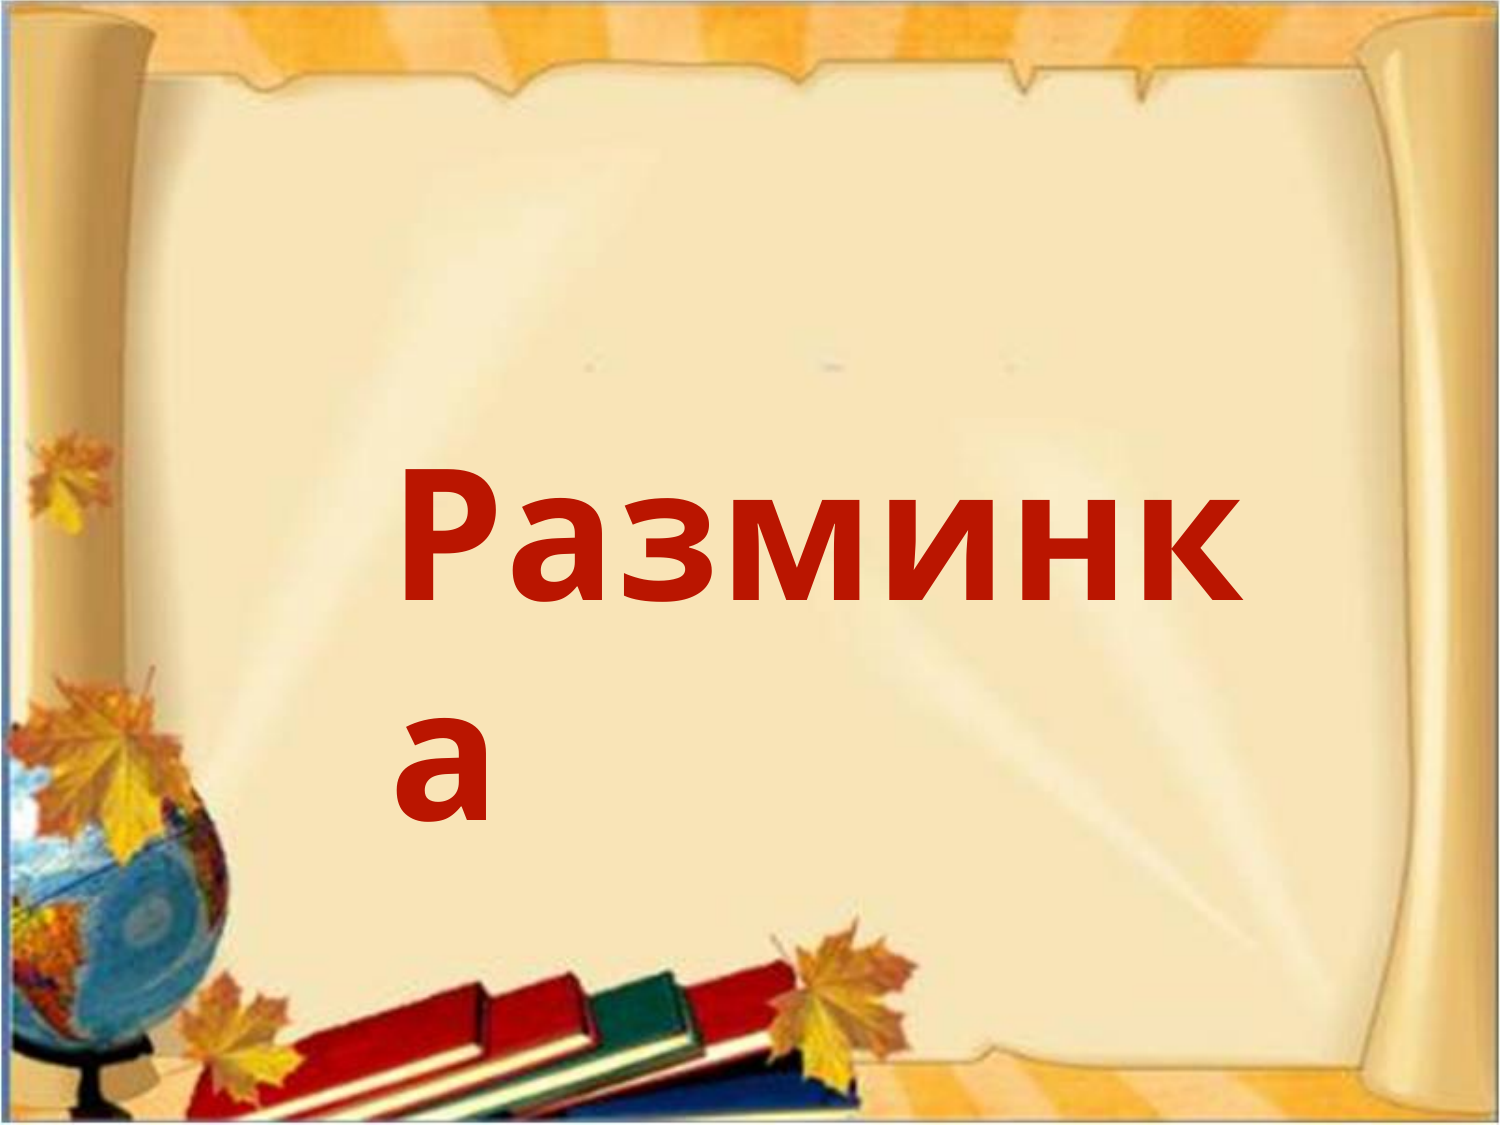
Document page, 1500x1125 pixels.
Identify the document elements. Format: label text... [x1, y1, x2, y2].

picture [0, 0, 1500, 1125]
text_box Разминка [375, 410, 1306, 865]
